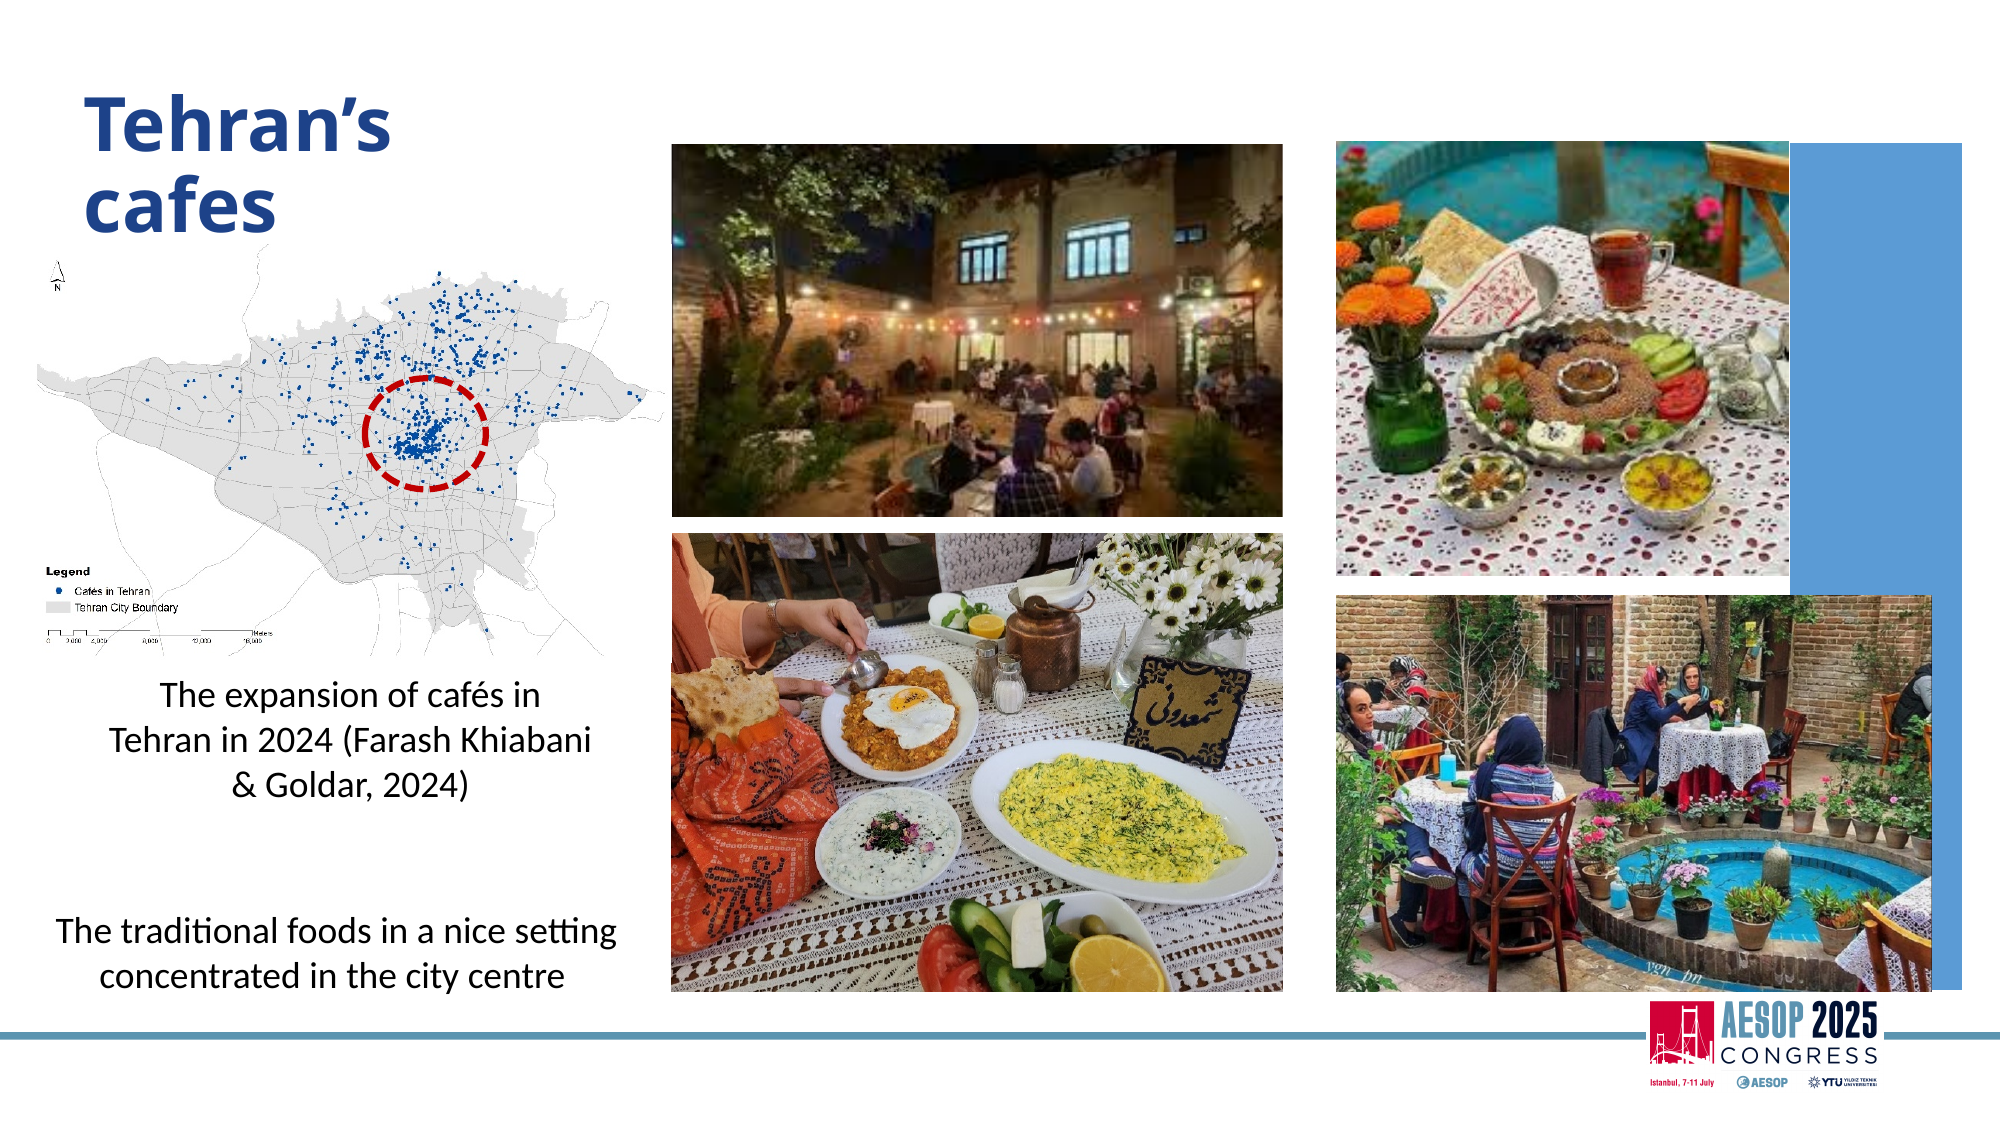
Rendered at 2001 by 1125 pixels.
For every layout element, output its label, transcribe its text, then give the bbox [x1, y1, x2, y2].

picture [1646, 998, 1884, 1093]
picture [29, 144, 1283, 992]
picture [1336, 595, 1932, 992]
title Tehran’s cafes [68, 77, 595, 244]
text_box The traditional foods in a nice setting concentrated in the city centre [10, 898, 664, 1004]
text_box [1884, 1031, 2000, 1041]
text_box The expansion of cafés in Tehran in 2024 (Farash Khiabani & Goldar, 2024) [92, 663, 609, 813]
text_box [1787, 140, 1965, 993]
picture [1336, 141, 1789, 576]
text_box [0, 1031, 1646, 1041]
